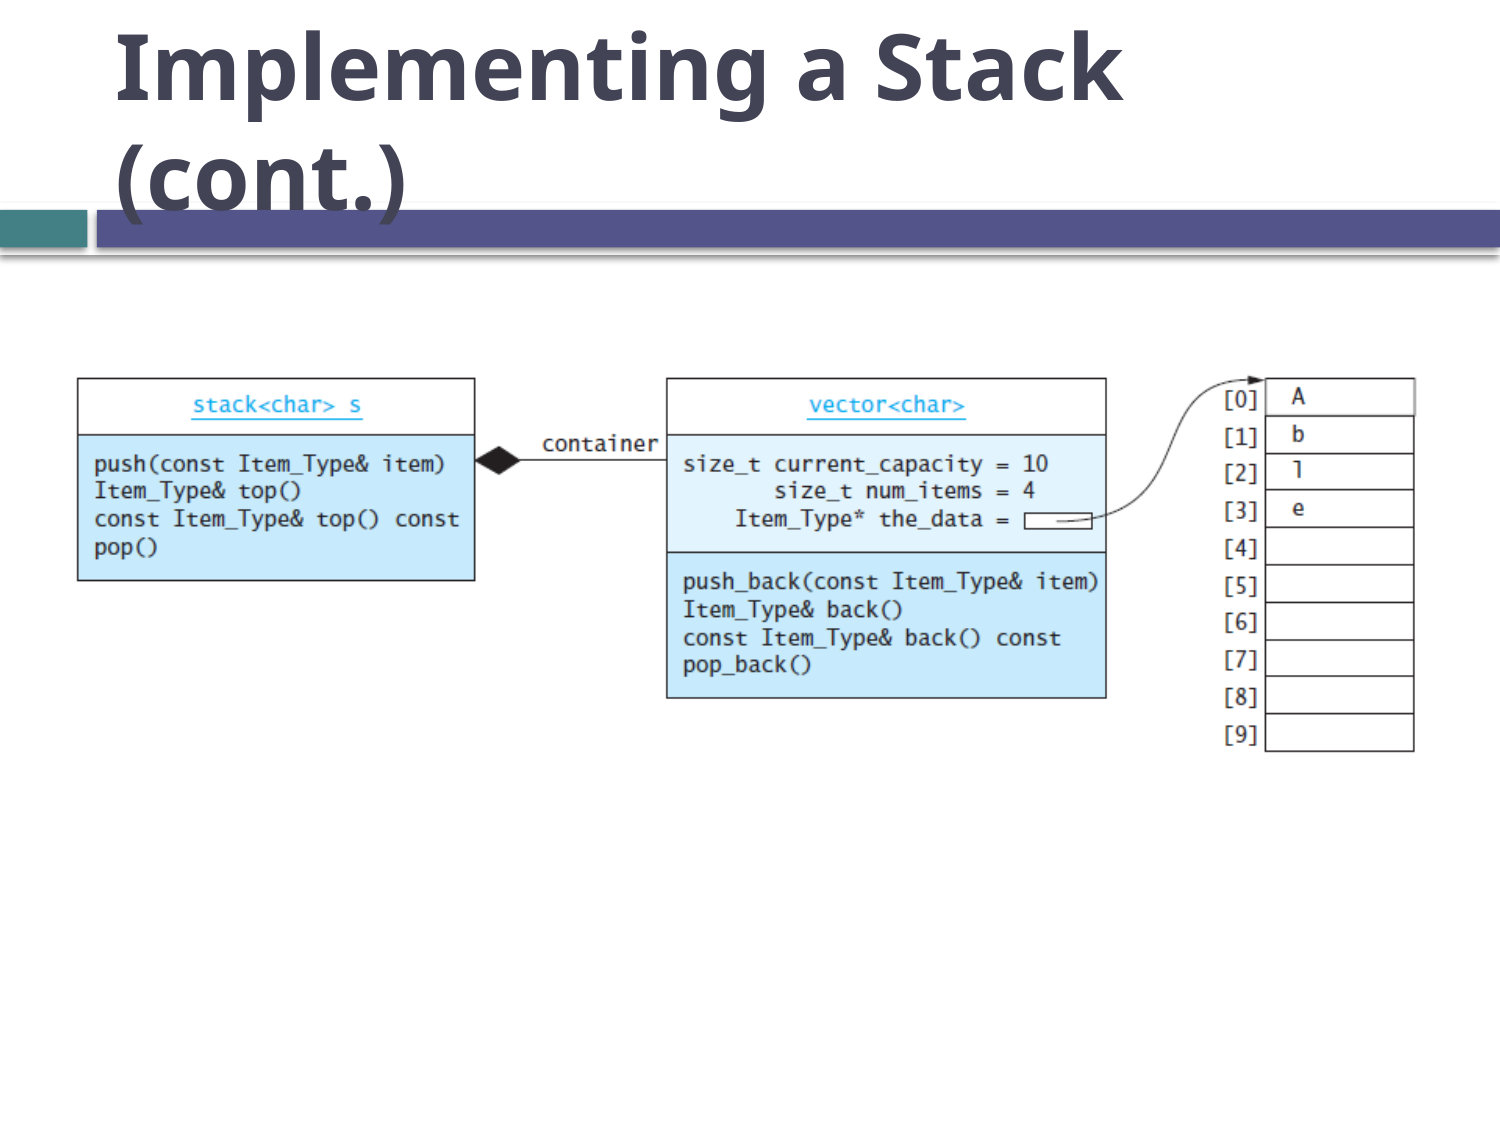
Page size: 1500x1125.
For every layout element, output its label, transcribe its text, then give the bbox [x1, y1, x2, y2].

title Implementing a Stack (cont.) [100, 37, 1439, 201]
picture [70, 367, 1430, 758]
